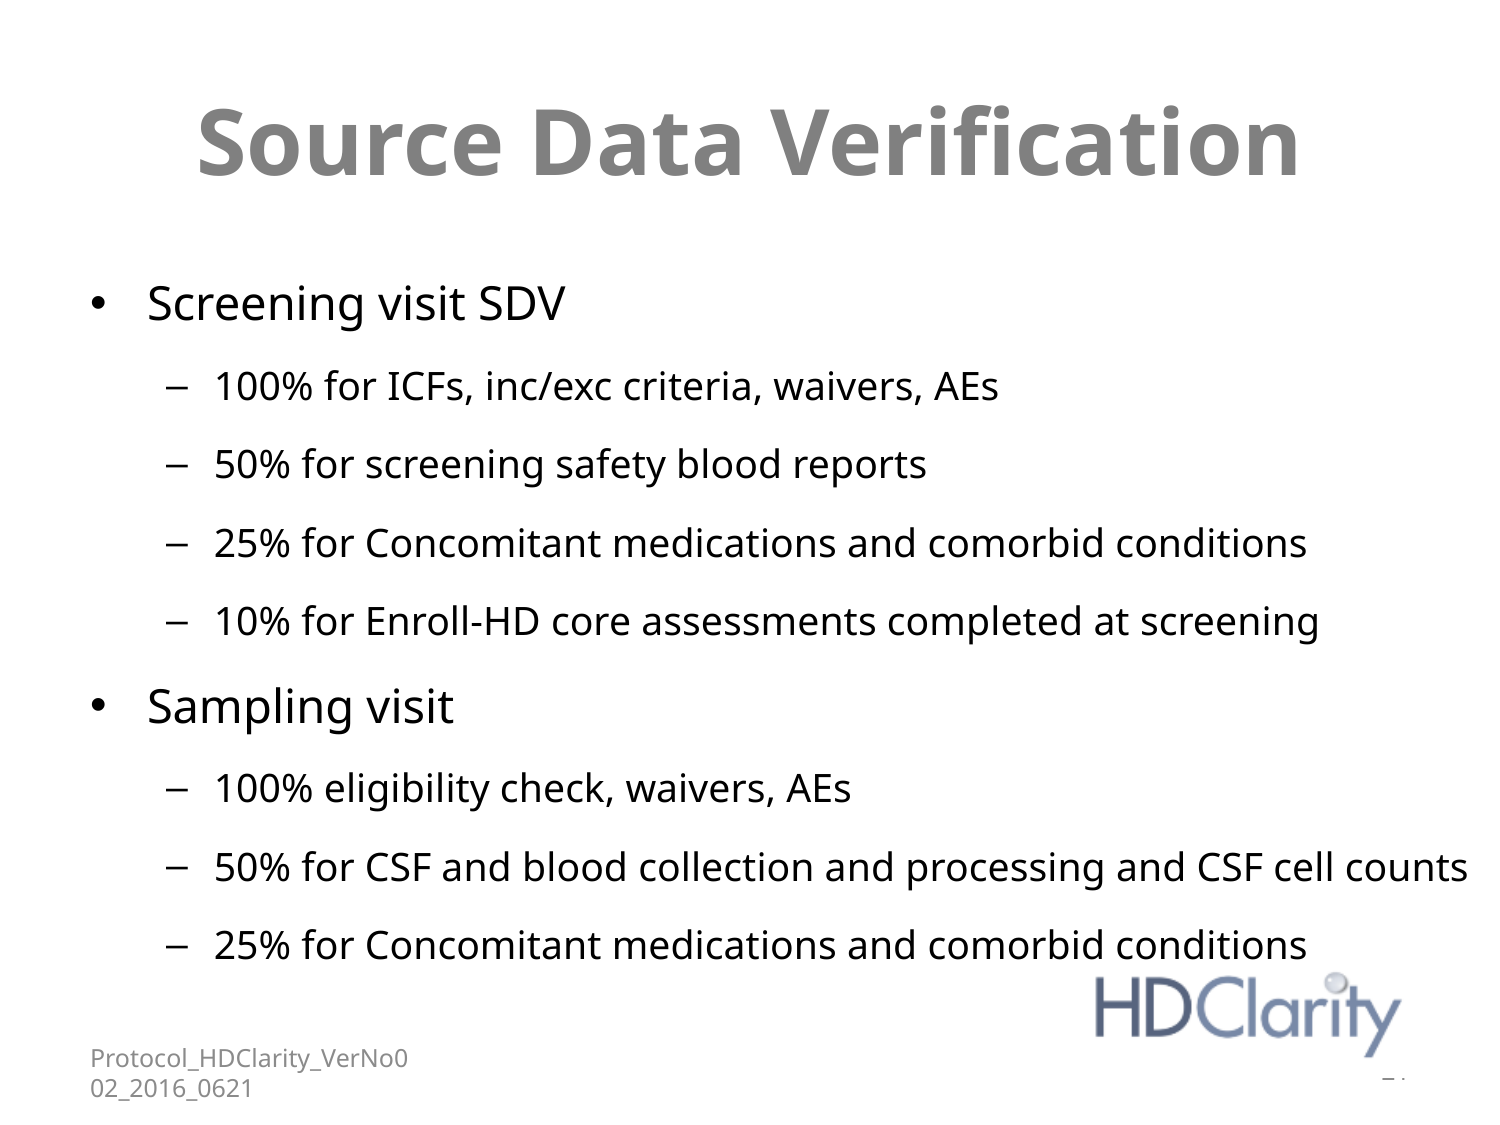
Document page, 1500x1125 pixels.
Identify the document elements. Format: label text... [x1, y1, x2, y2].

slide_number Protocol_HDClarity_VerNo002_2016_0621 [75, 1042, 425, 1103]
text_box Source Data Verification [74, 45, 1425, 233]
list Screening visit SDV 100% for ICFs, inc/exc criteria, waivers, AEs 50% for screening safety blood reports 25% for Concomitant medications and comorbid conditions 10% for Enroll-HD core assessments completed at screening Sampling visit 100% eligibility check, waivers, AEs 50% for CSF and blood collection and processing and CSF cell counts 25% for Concomitant medications and comorbid conditions [75, 266, 1488, 1009]
slide_number 21 [1074, 1042, 1425, 1103]
picture [1074, 1009, 1424, 1042]
